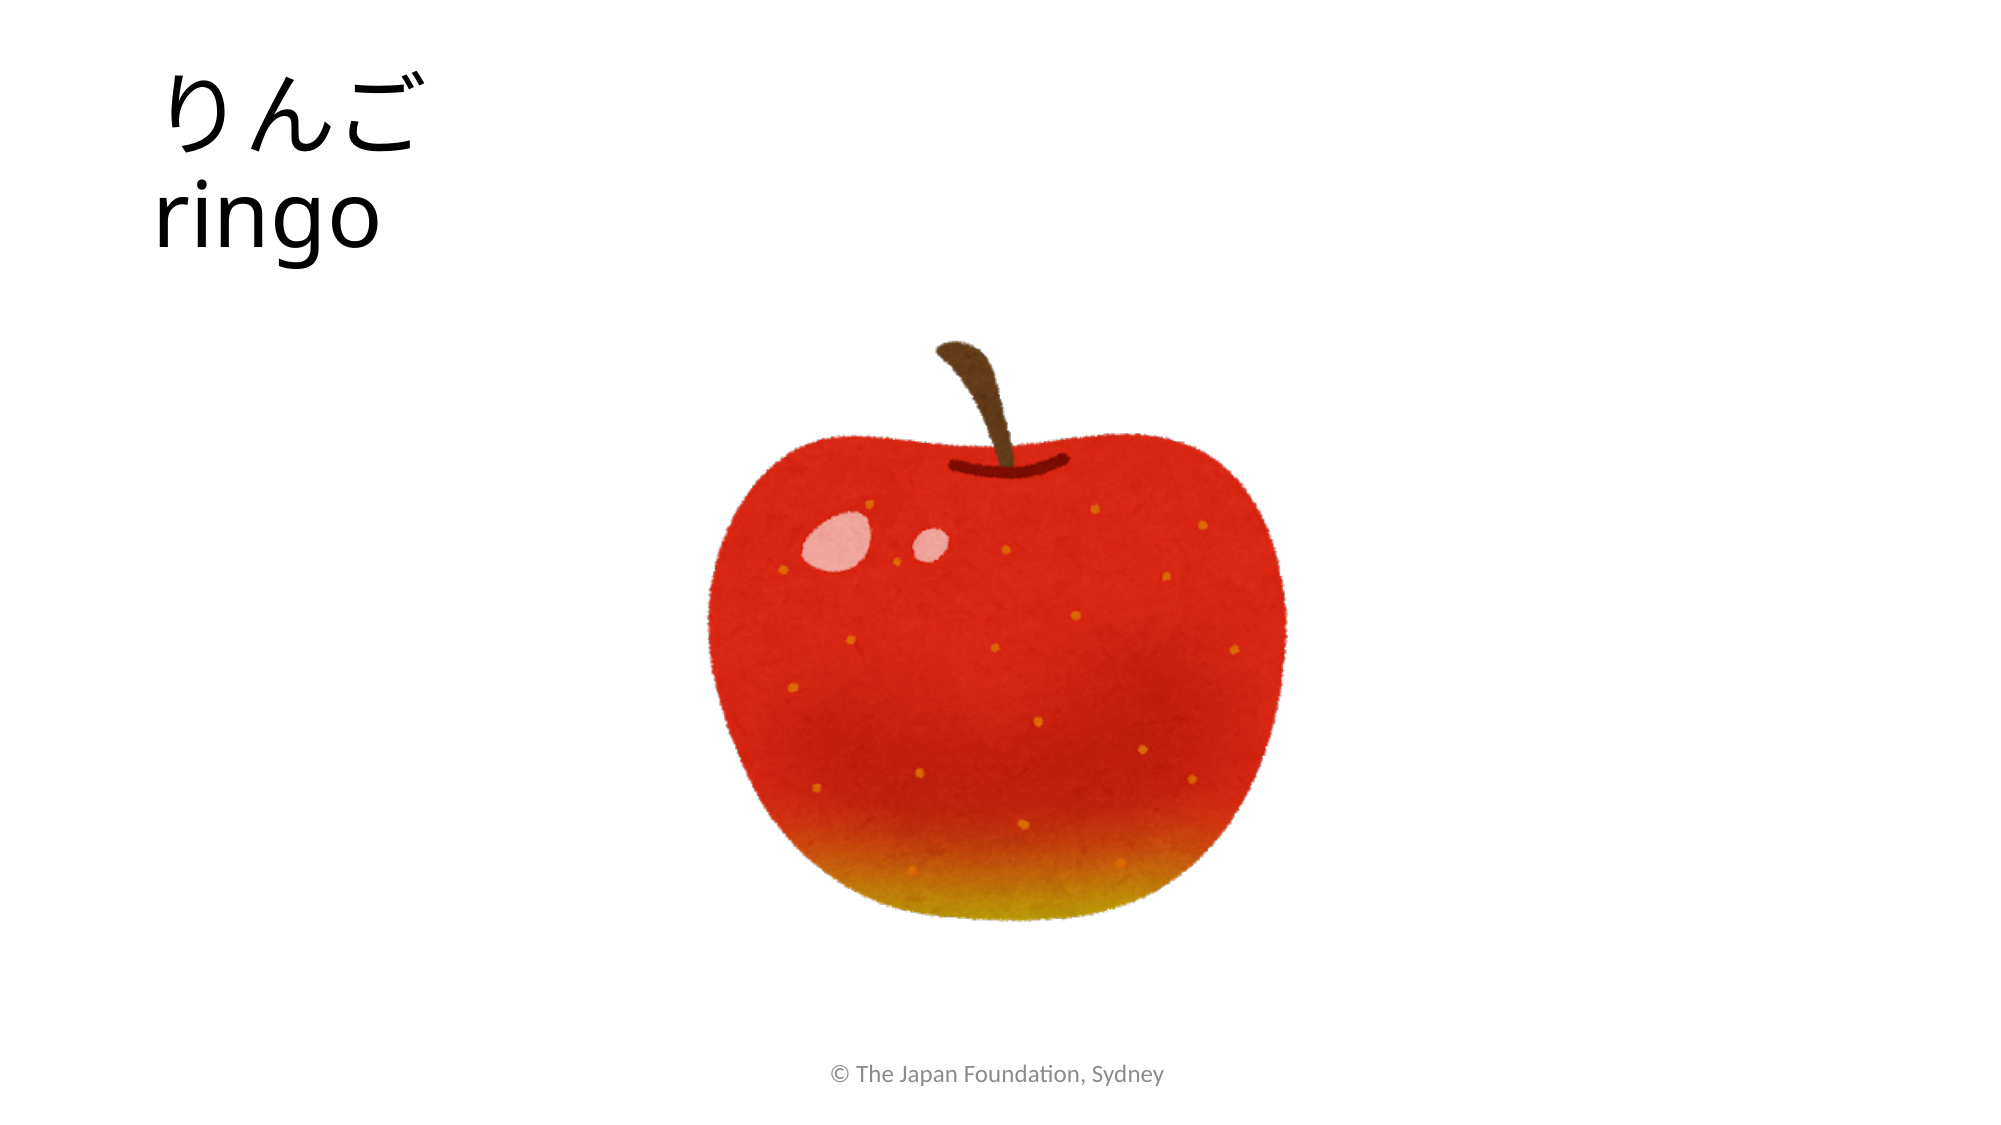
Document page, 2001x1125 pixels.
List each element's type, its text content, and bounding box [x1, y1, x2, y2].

footer © The Japan Foundation, Sydney [662, 1042, 1338, 1103]
title りんご ringo [137, 59, 1863, 278]
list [687, 321, 1313, 947]
